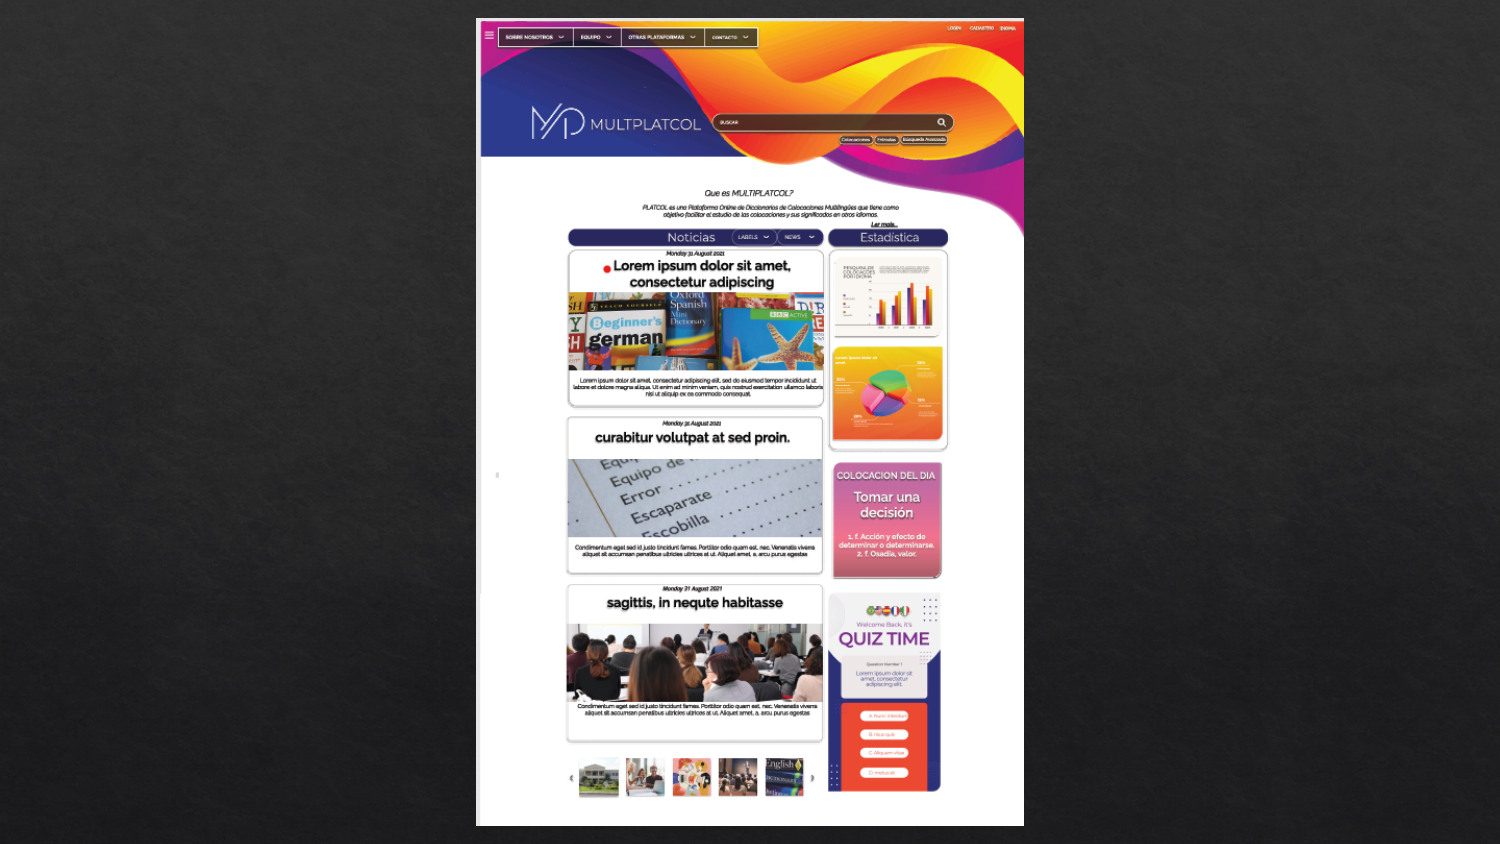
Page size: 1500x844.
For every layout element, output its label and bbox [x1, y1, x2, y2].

picture [475, 17, 1025, 826]
